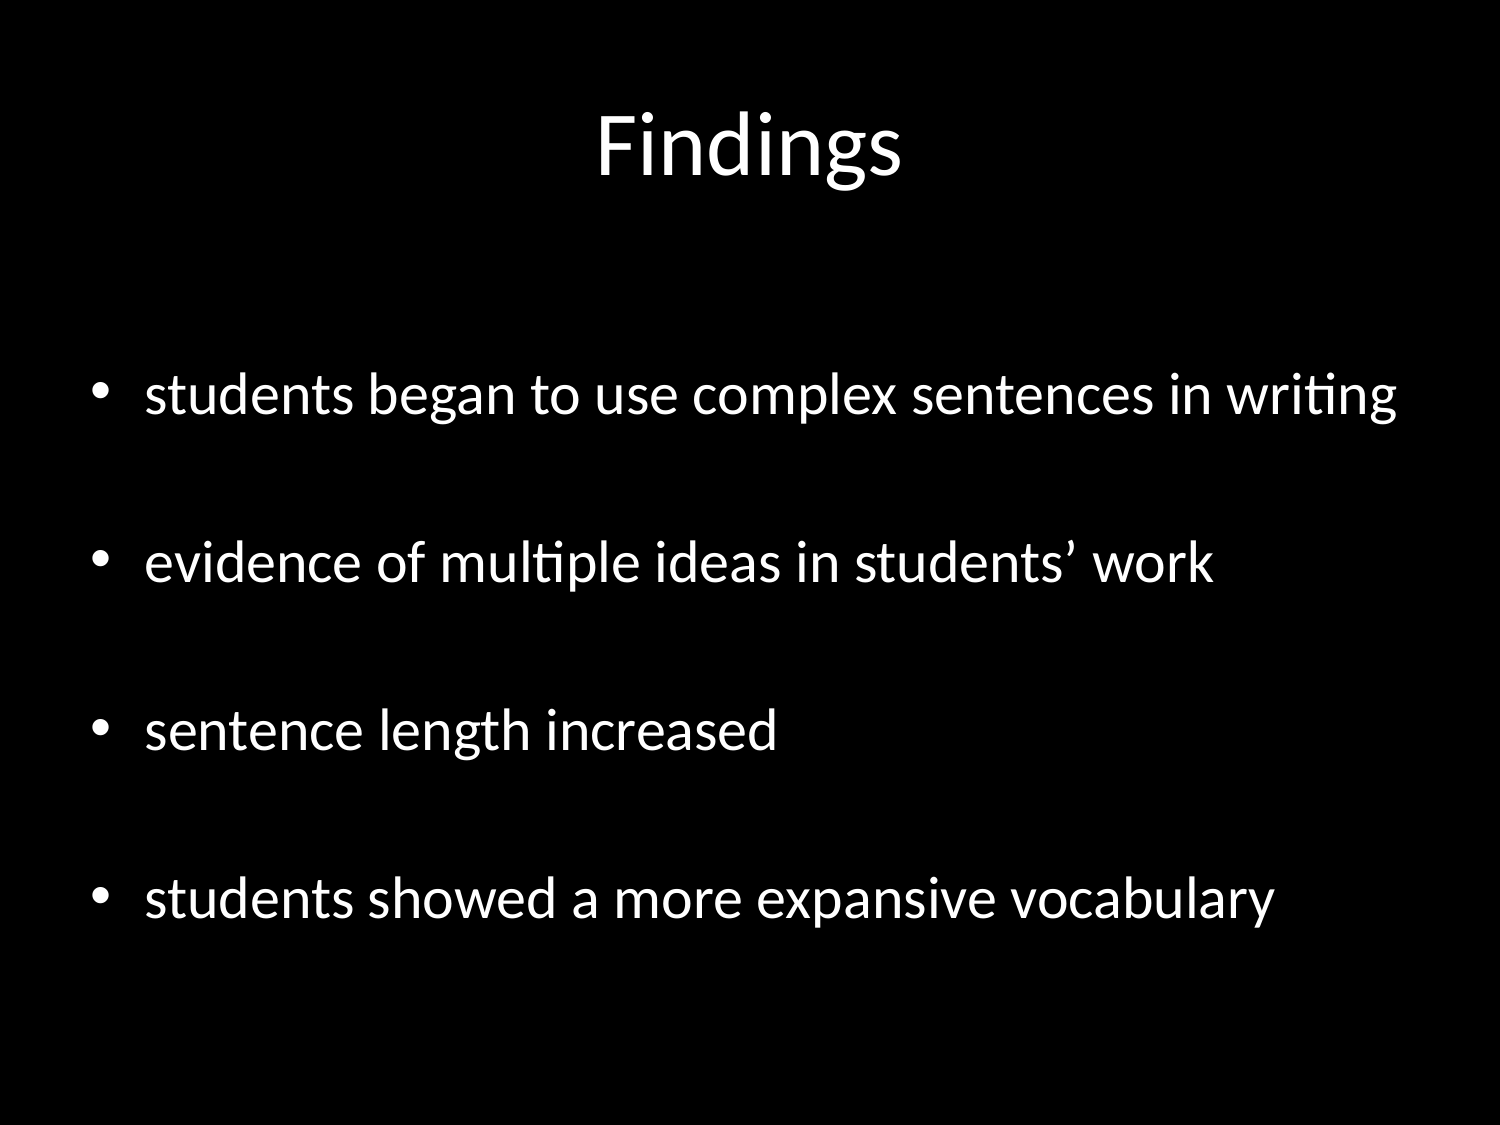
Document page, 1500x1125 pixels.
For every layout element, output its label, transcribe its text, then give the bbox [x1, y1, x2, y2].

list students began to use complex sentences in writing evidence of multiple ideas in students’ work sentence length increased students showed a more expansive vocabulary [75, 262, 1425, 1005]
title Findings [75, 45, 1425, 233]
